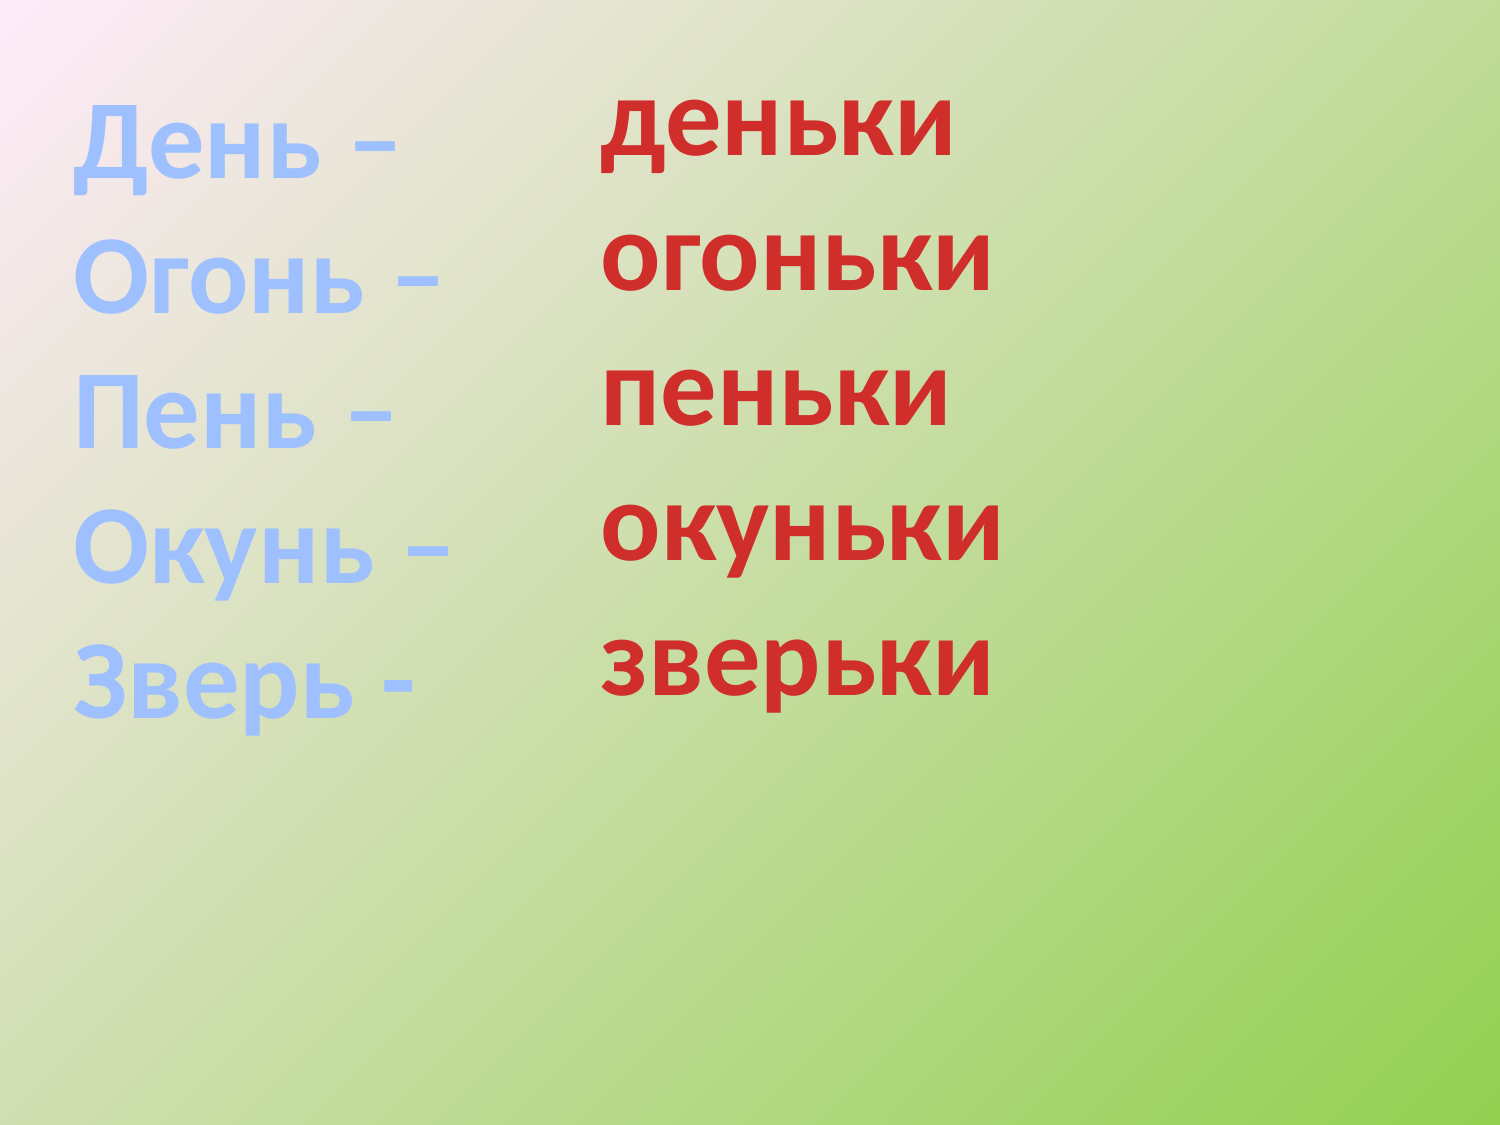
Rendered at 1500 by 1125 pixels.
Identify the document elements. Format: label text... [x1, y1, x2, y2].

text_box деньки огоньки пеньки окуньки зверьки [585, 35, 1243, 770]
text_box День – Огонь – Пень – Окунь – Зверь - [58, 58, 481, 794]
